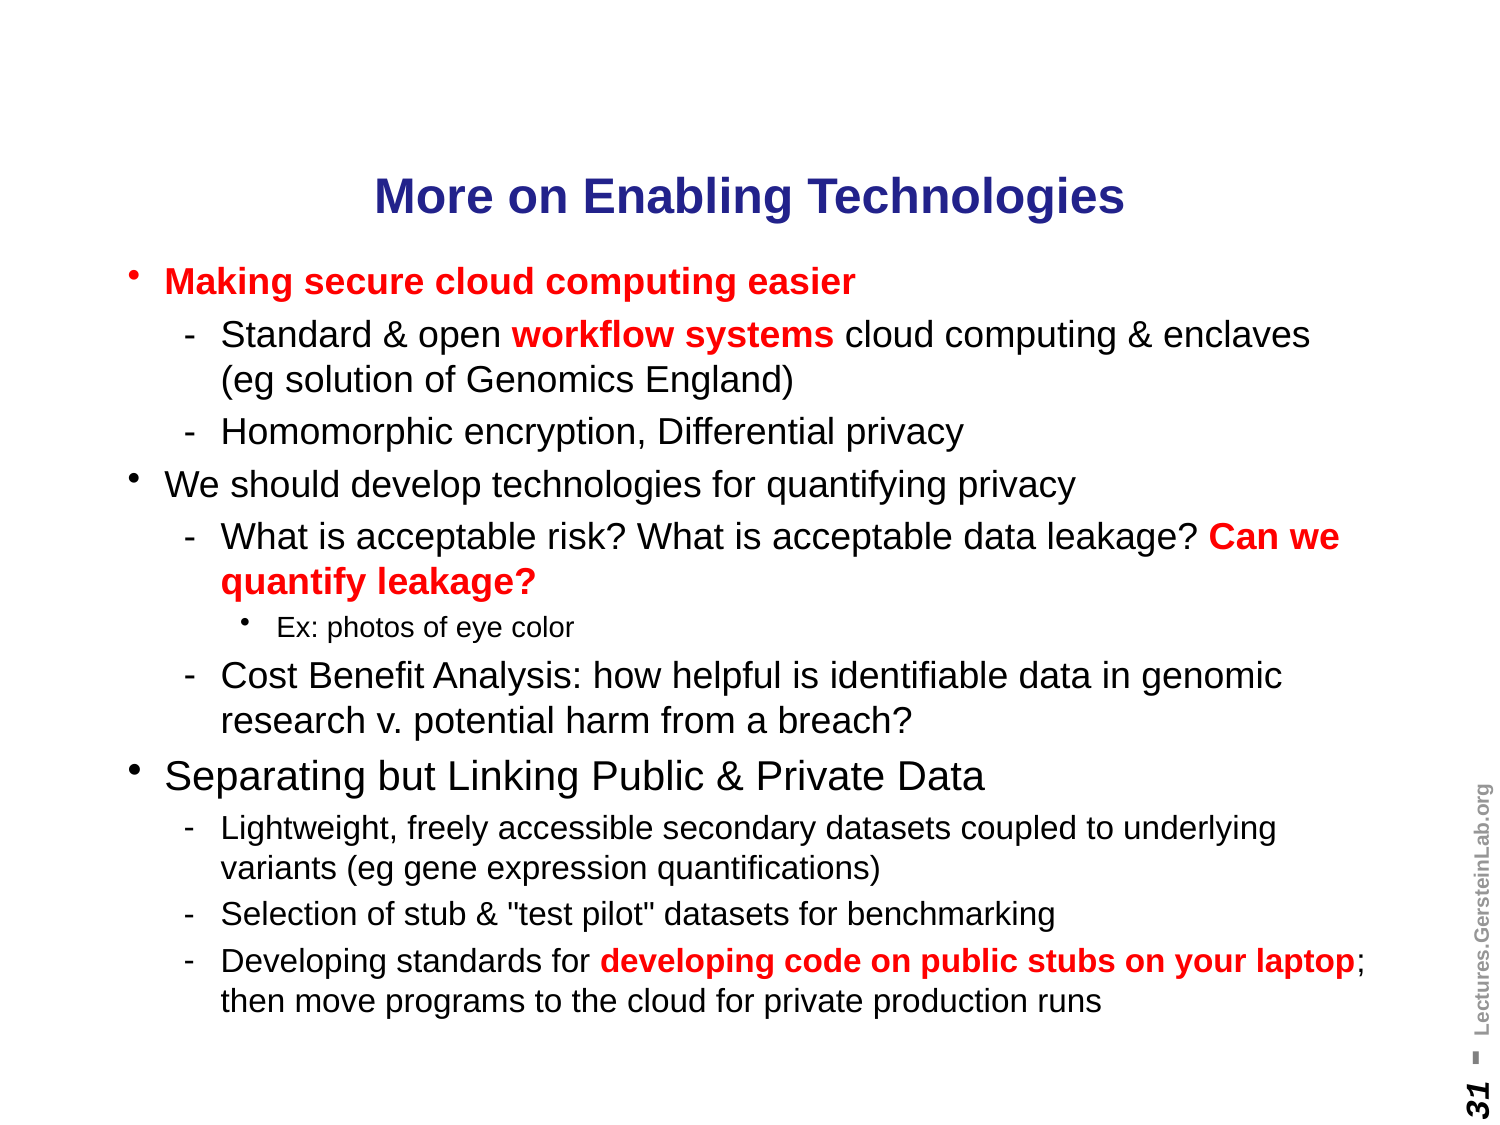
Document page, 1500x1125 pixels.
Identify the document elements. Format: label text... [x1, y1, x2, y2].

title More on Enabling Technologies [112, 99, 1388, 249]
list Making secure cloud computing easier Standard & open workflow systems cloud computing & enclaves (eg solution of Genomics England) Homomorphic encryption, Differential privacy We should develop technologies for quantifying privacy What is acceptable risk? What is acceptable data leakage? Can we quantify leakage? Ex: photos of eye color Cost Benefit Analysis: how helpful is identifiable data in genomic research v. potential harm from a breach? Separating but Linking Public & Private Data Lightweight, freely accessible secondary datasets coupled to underlying variants (eg gene expression quantifications) Selection of stub & "test pilot" datasets for benchmarking Developing standards for developing code on public stubs on your laptop; then move programs to the cloud for private production runs [112, 249, 1388, 1098]
